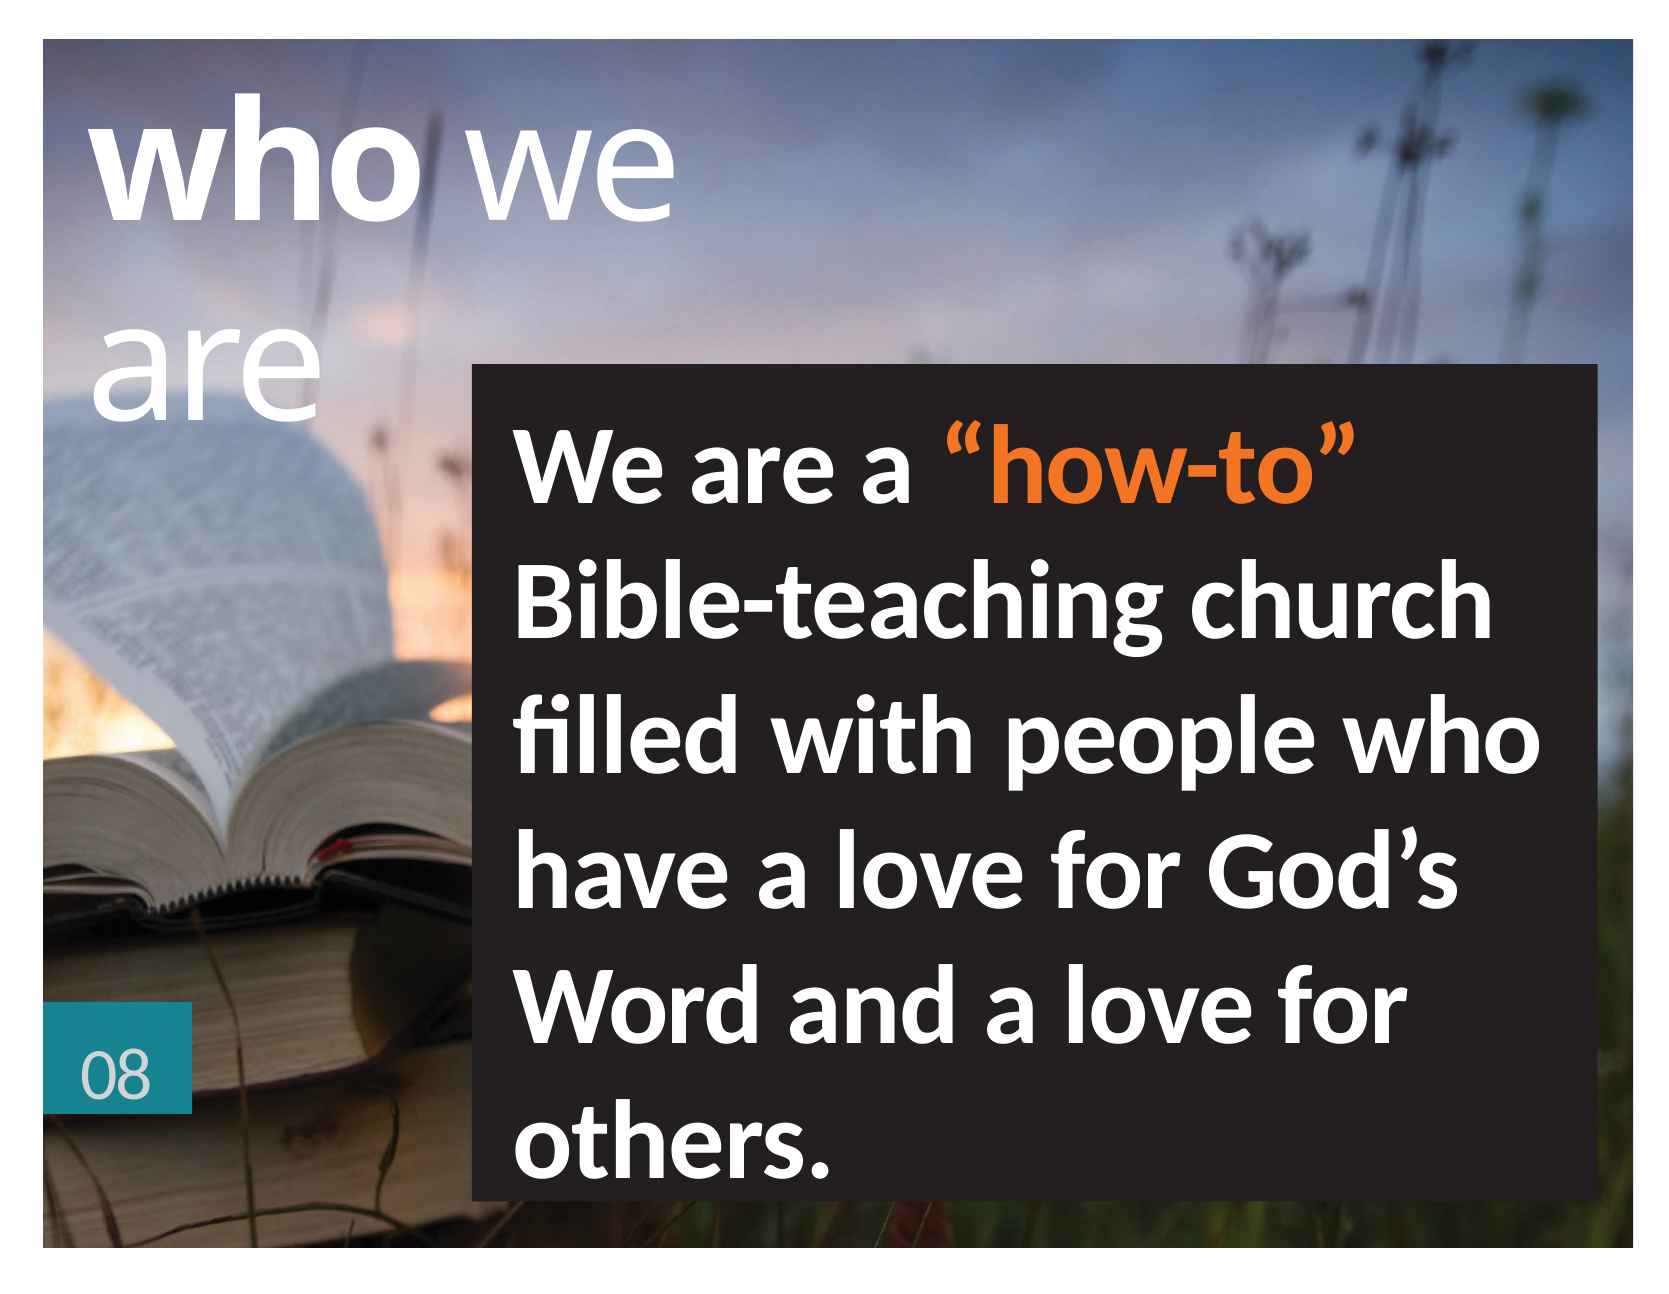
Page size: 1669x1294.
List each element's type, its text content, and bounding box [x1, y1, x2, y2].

text_box [43, 39, 1634, 1248]
title who we are [84, 54, 932, 455]
text_box We are a “how-to” Bible-teaching church ﬁlled with people who have a love for God’s Word and a love for others. [471, 364, 1598, 1202]
text_box 08 [43, 1001, 193, 1114]
